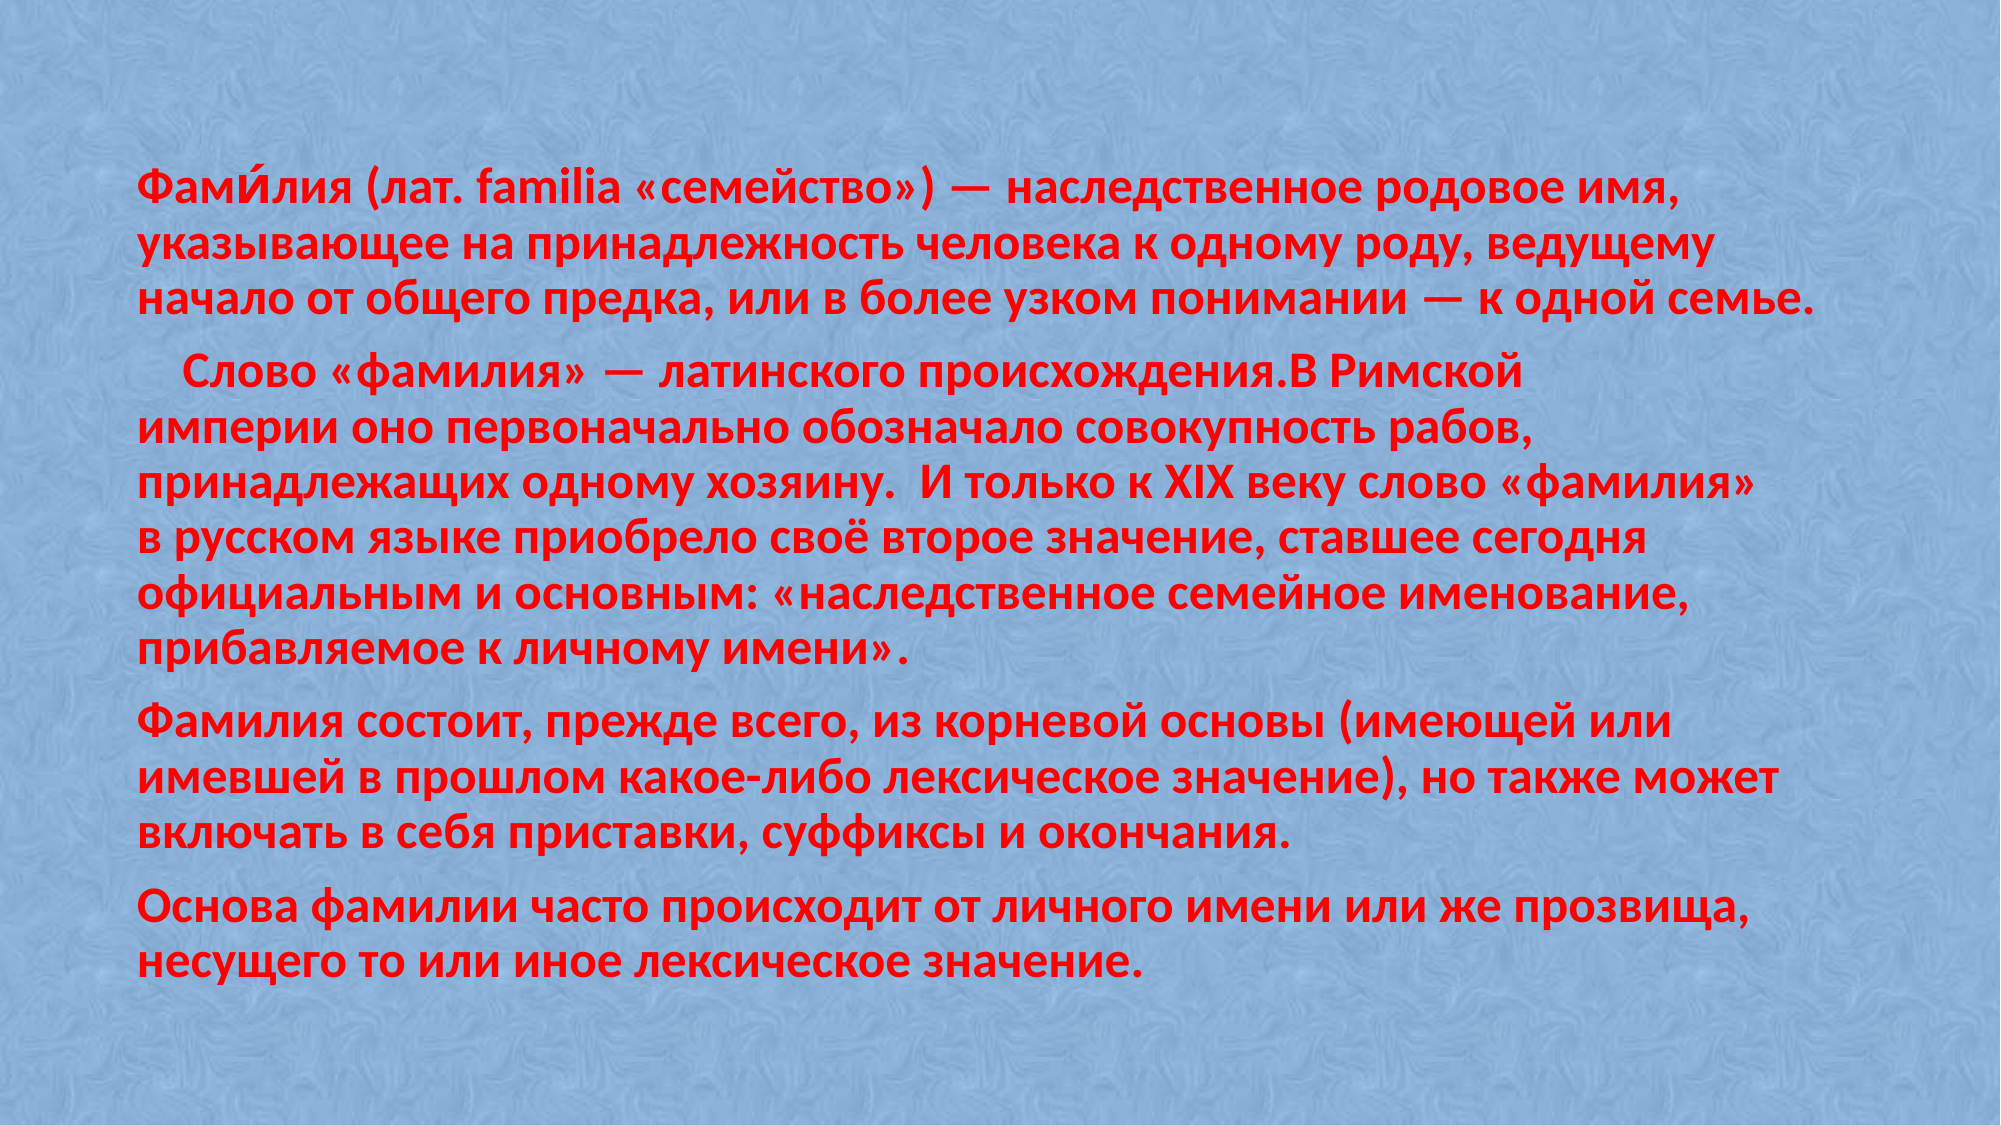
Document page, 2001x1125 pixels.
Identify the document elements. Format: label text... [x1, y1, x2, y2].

list Фами́лия (лат. familia «семейство») — наследственное родовое имя, указывающее на принадлежность человека к одному роду, ведущему начало от общего предка, или в более узком понимании — к одной семье. Слово «фамилия» — латинского происхождения.В Римской империи оно первоначально обозначало совокупность рабов, принадлежащих одному хозяину. И только к XIX веку слово «фамилия» в русском языке приобрело своё второе значение, ставшее сегодня официальным и основным: «наследственное семейное именование, прибавляемое к личному имени». Фамилия состоит, прежде всего, из корневой основы (имеющей или имевшей в прошлом какое-либо лексическое значение), но также может включать в себя приставки, суффиксы и окончания. Основа фамилии часто происходит от личного имени или же прозвища, несущего то или иное лексическое значение. [121, 152, 1847, 1047]
